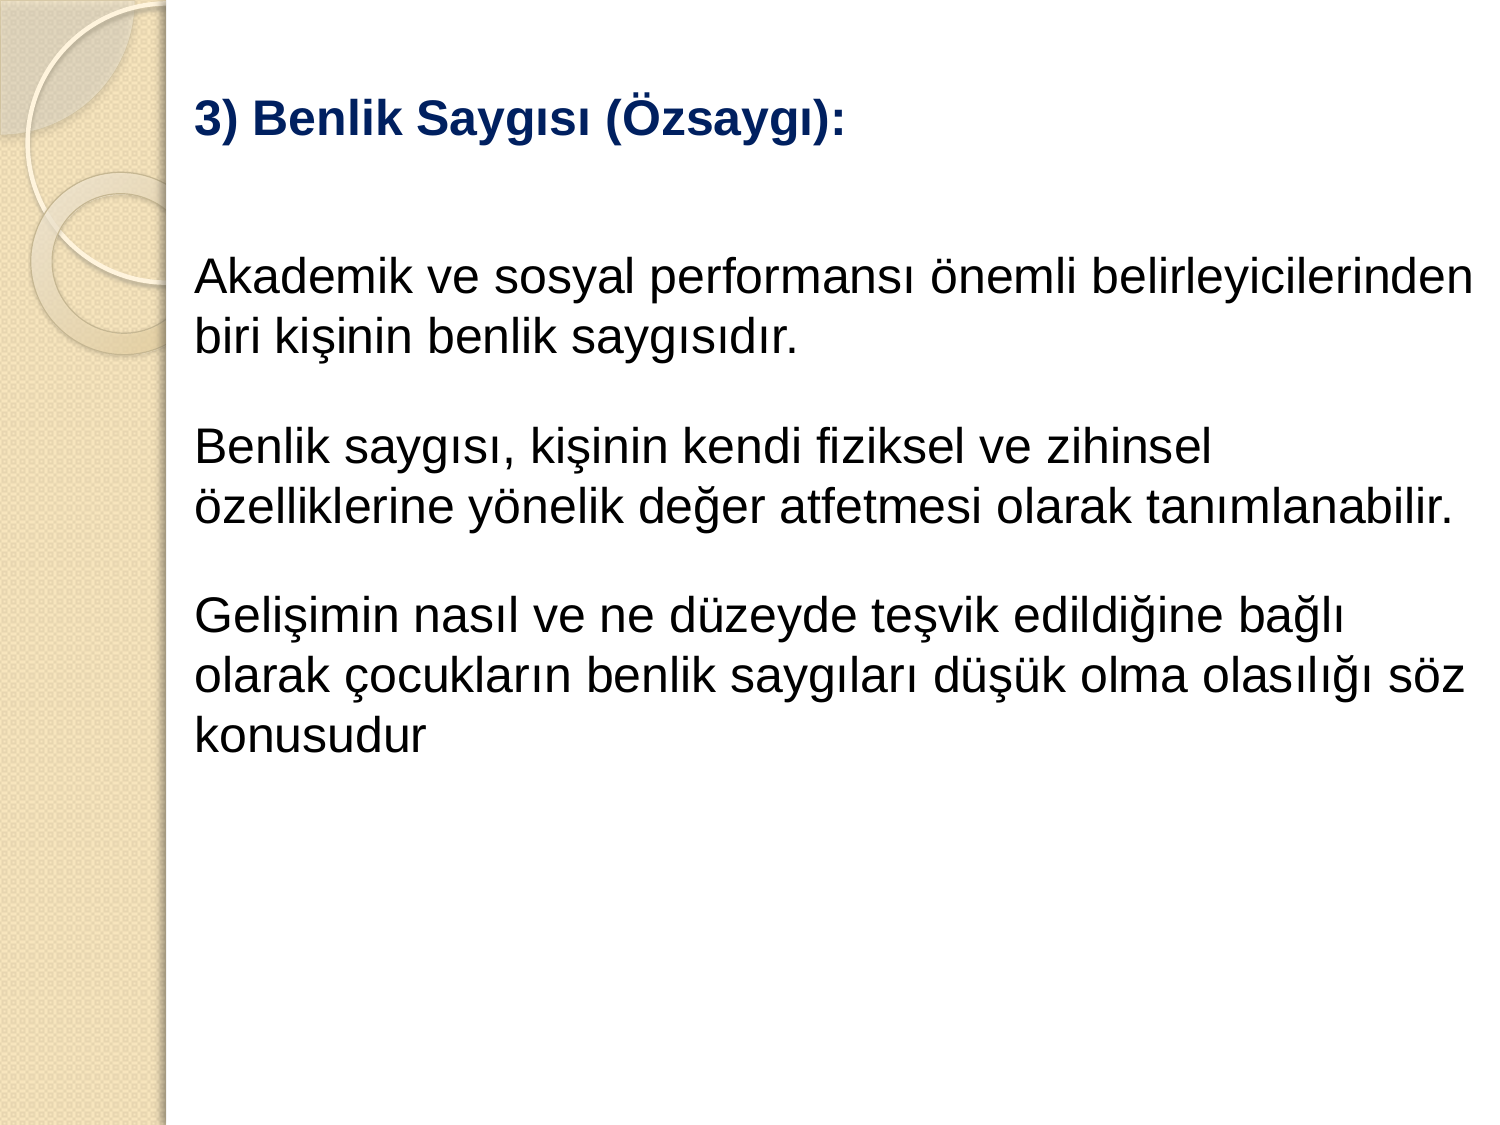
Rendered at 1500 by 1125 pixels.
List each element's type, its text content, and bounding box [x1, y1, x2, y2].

list 3) Benlik Saygısı (Özsaygı): Akademik ve sosyal performansı önemli belirleyicilerinden biri kişinin benlik saygısıdır. Benlik saygısı, kişinin kendi fiziksel ve zihinsel özelliklerine yönelik değer atfetmesi olarak tanımlanabilir. Gelişimin nasıl ve ne düzeyde teşvik edildiğine bağlı olarak çocukların benlik saygıları düşük olma olasılığı söz konusudur [179, 78, 1496, 1071]
